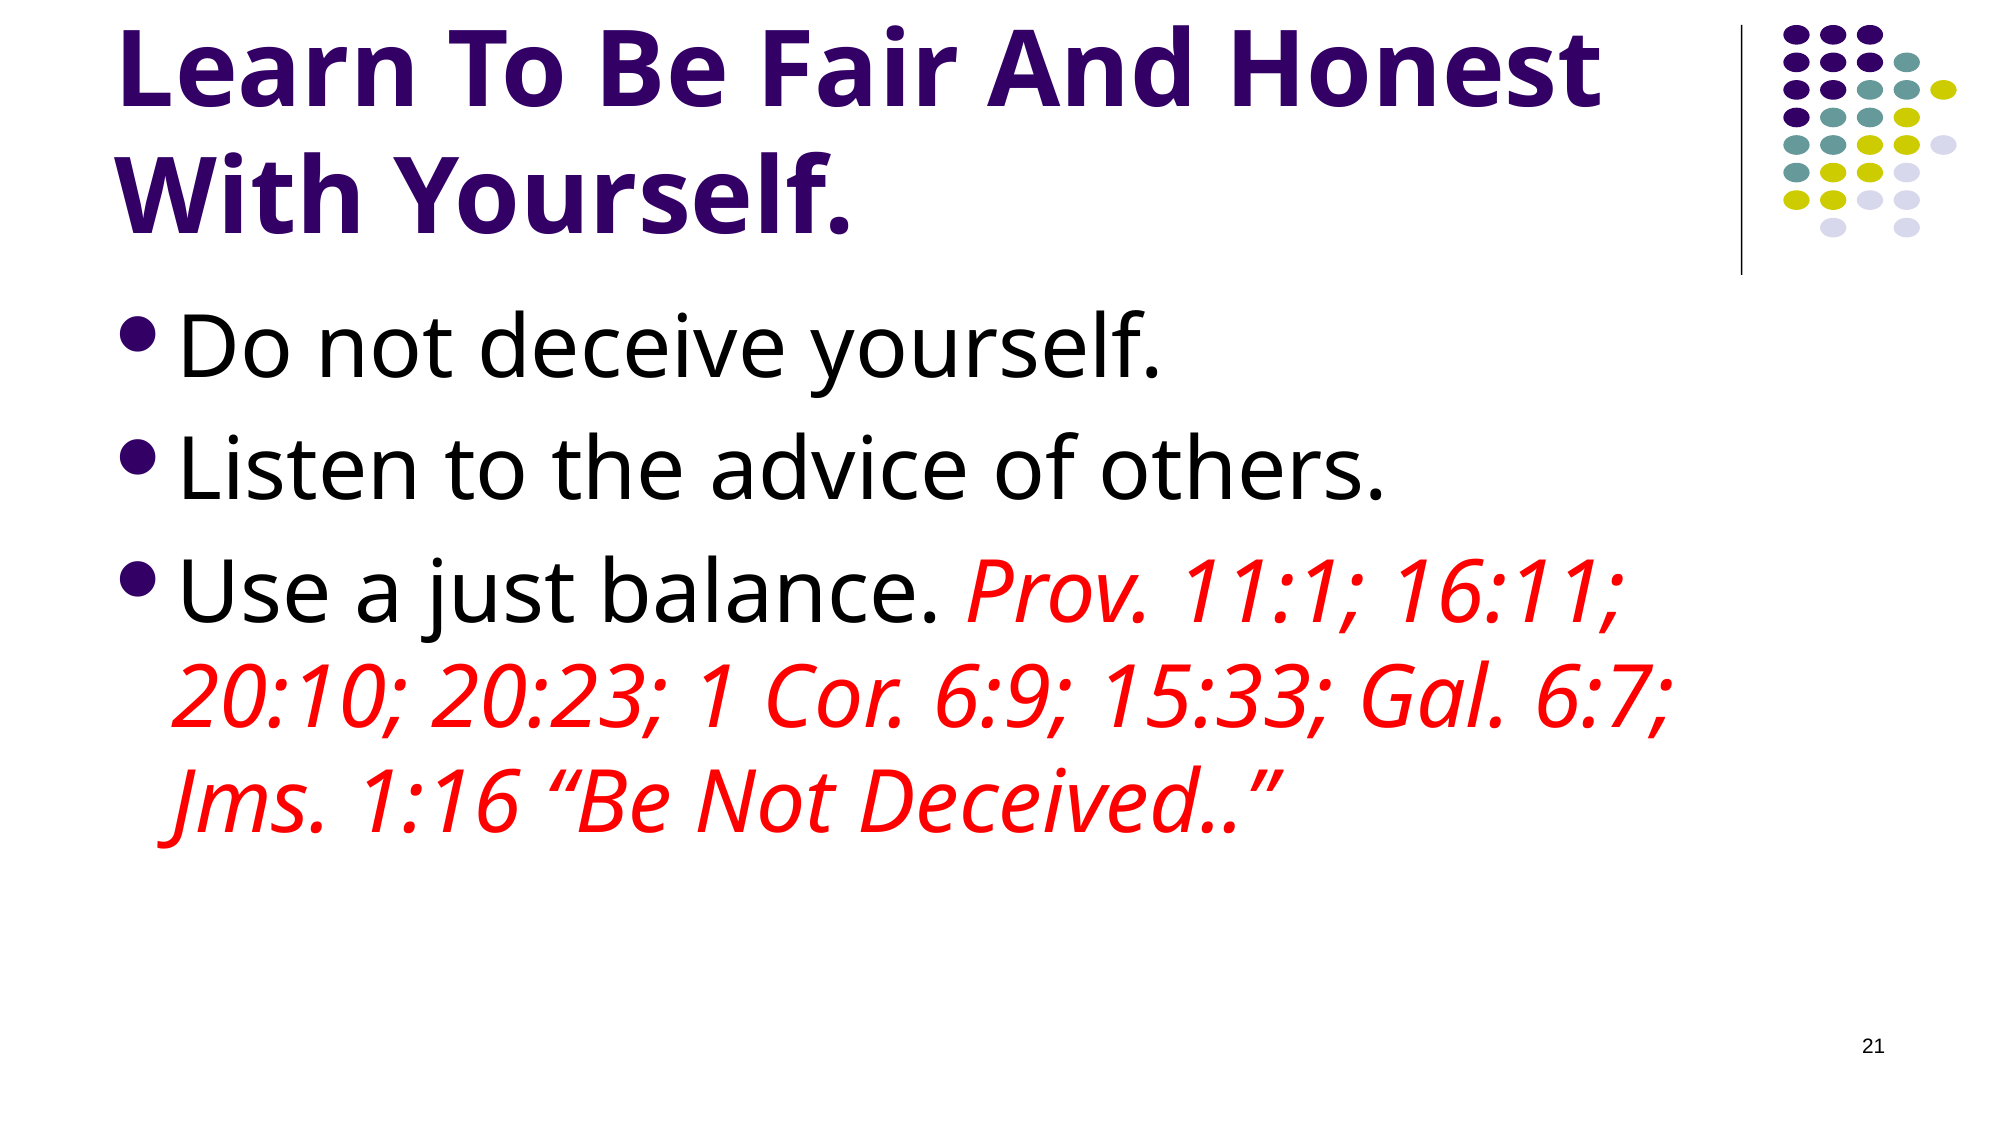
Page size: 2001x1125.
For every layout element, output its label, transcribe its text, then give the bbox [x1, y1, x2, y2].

slide_number 21 [1433, 1024, 1901, 1101]
list Do not deceive yourself. Listen to the advice of others. Use a just balance. Prov. 11:1; 16:11; 20:10; 20:23; 1 Cor. 6:9; 15:33; Gal. 6:7; Jms. 1:16 “Be Not Deceived..” [99, 281, 1901, 1006]
title Learn To Be Fair And Honest With Yourself. [99, 49, 1688, 263]
